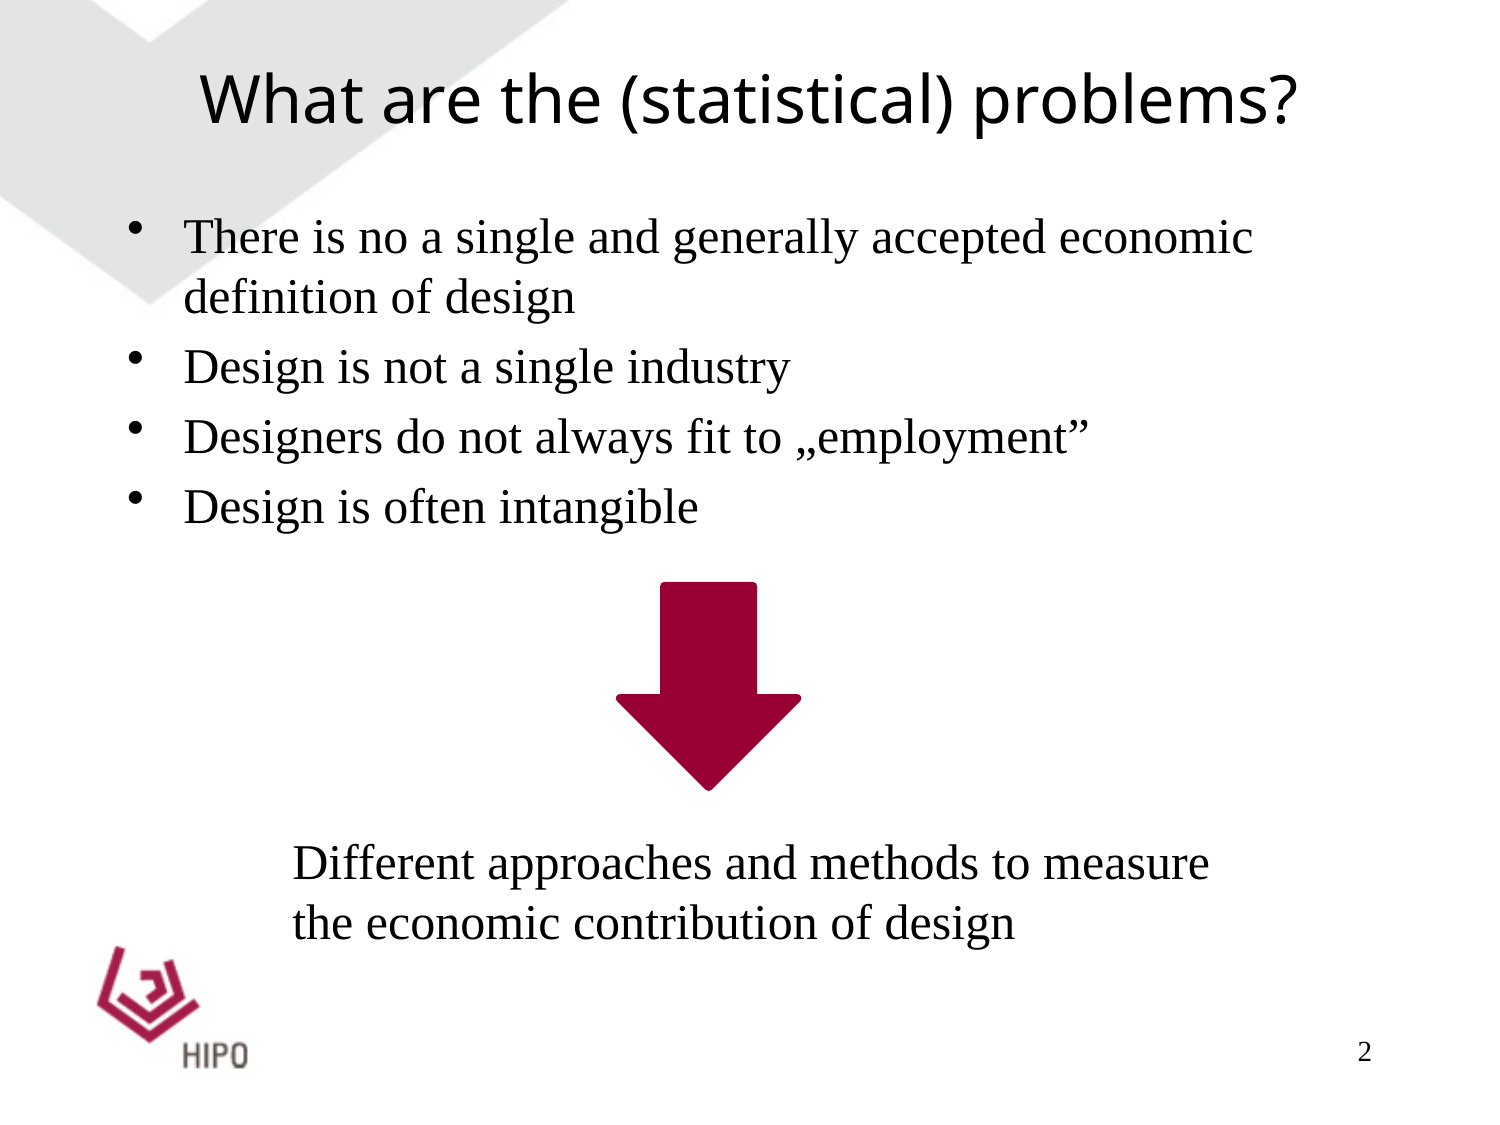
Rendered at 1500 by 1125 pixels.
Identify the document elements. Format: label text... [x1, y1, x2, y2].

list There is no a single and generally accepted economic definition of design Design is not a single industry Designers do not always fit to „employment” Design is often intangible [111, 196, 1388, 929]
picture [0, 0, 1500, 1125]
text_box Different approaches and methods to measure the economic contribution of design [277, 822, 1247, 957]
text_box [618, 583, 800, 789]
title What are the (statistical) problems? [111, 54, 1388, 140]
slide_number 2 [1074, 1024, 1388, 1101]
